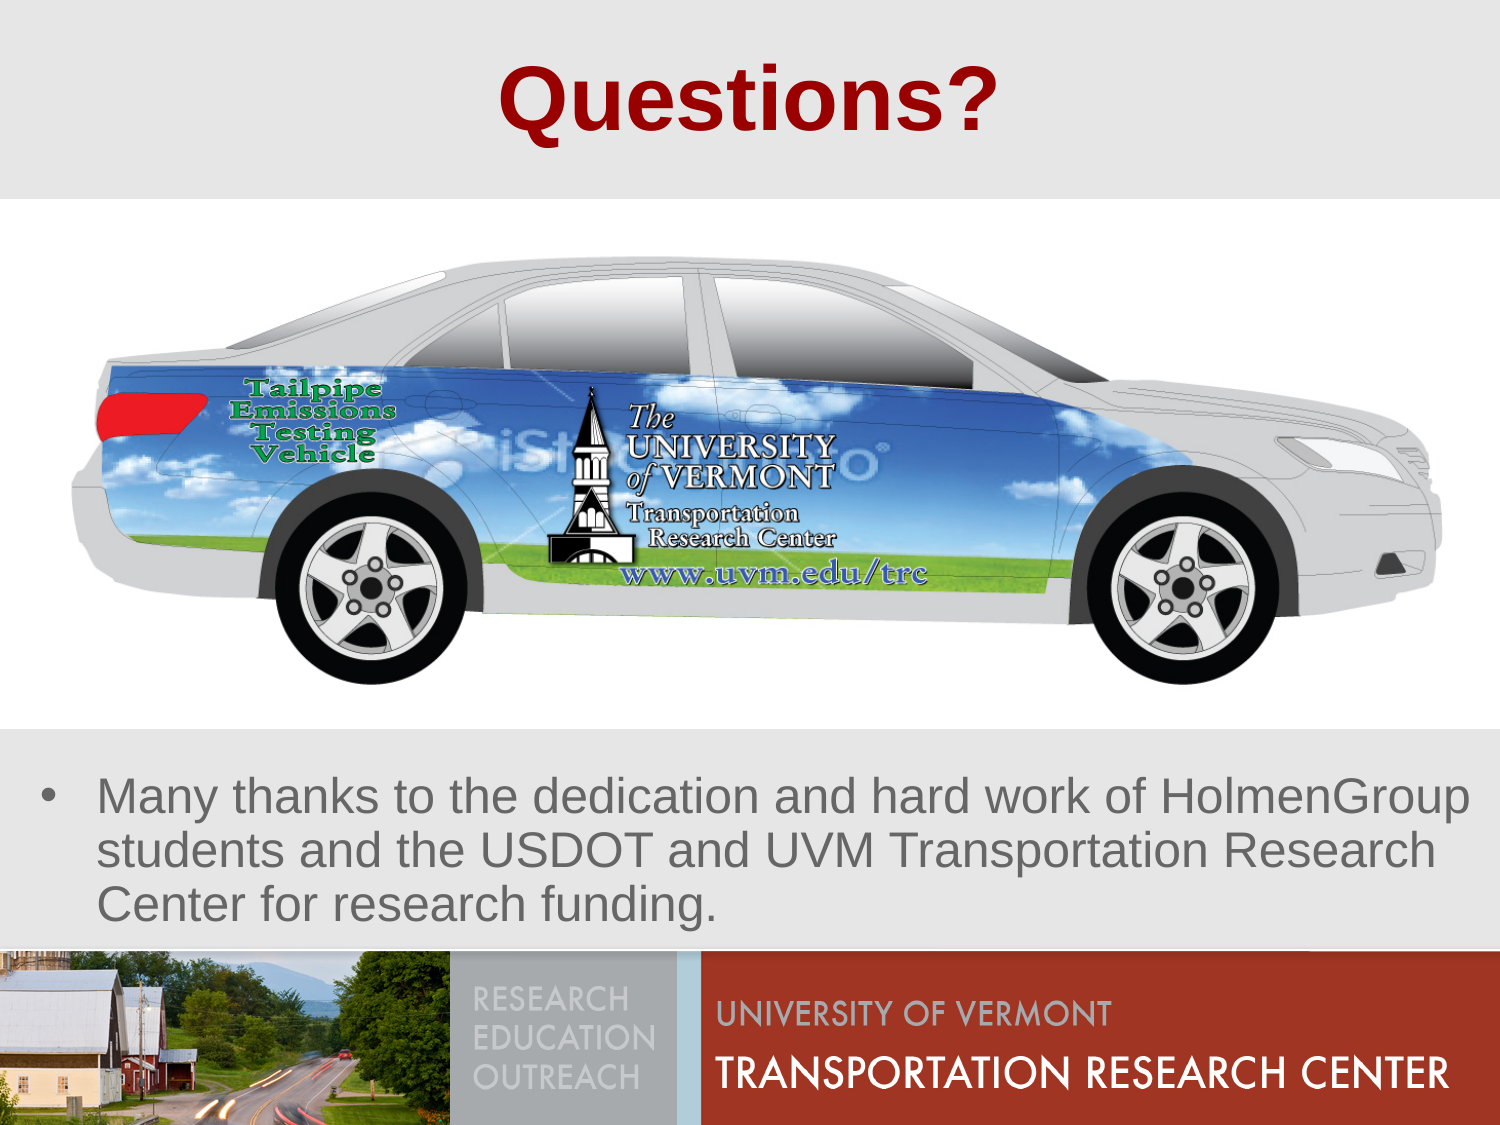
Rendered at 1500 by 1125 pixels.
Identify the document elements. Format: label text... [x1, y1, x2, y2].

picture [0, 199, 1500, 730]
picture [0, 951, 1500, 1125]
title Questions? [74, 0, 1426, 188]
list Many thanks to the dedication and hard work of HolmenGroup students and the USDOT and UVM Transportation Research Center for research funding. [24, 762, 1500, 951]
